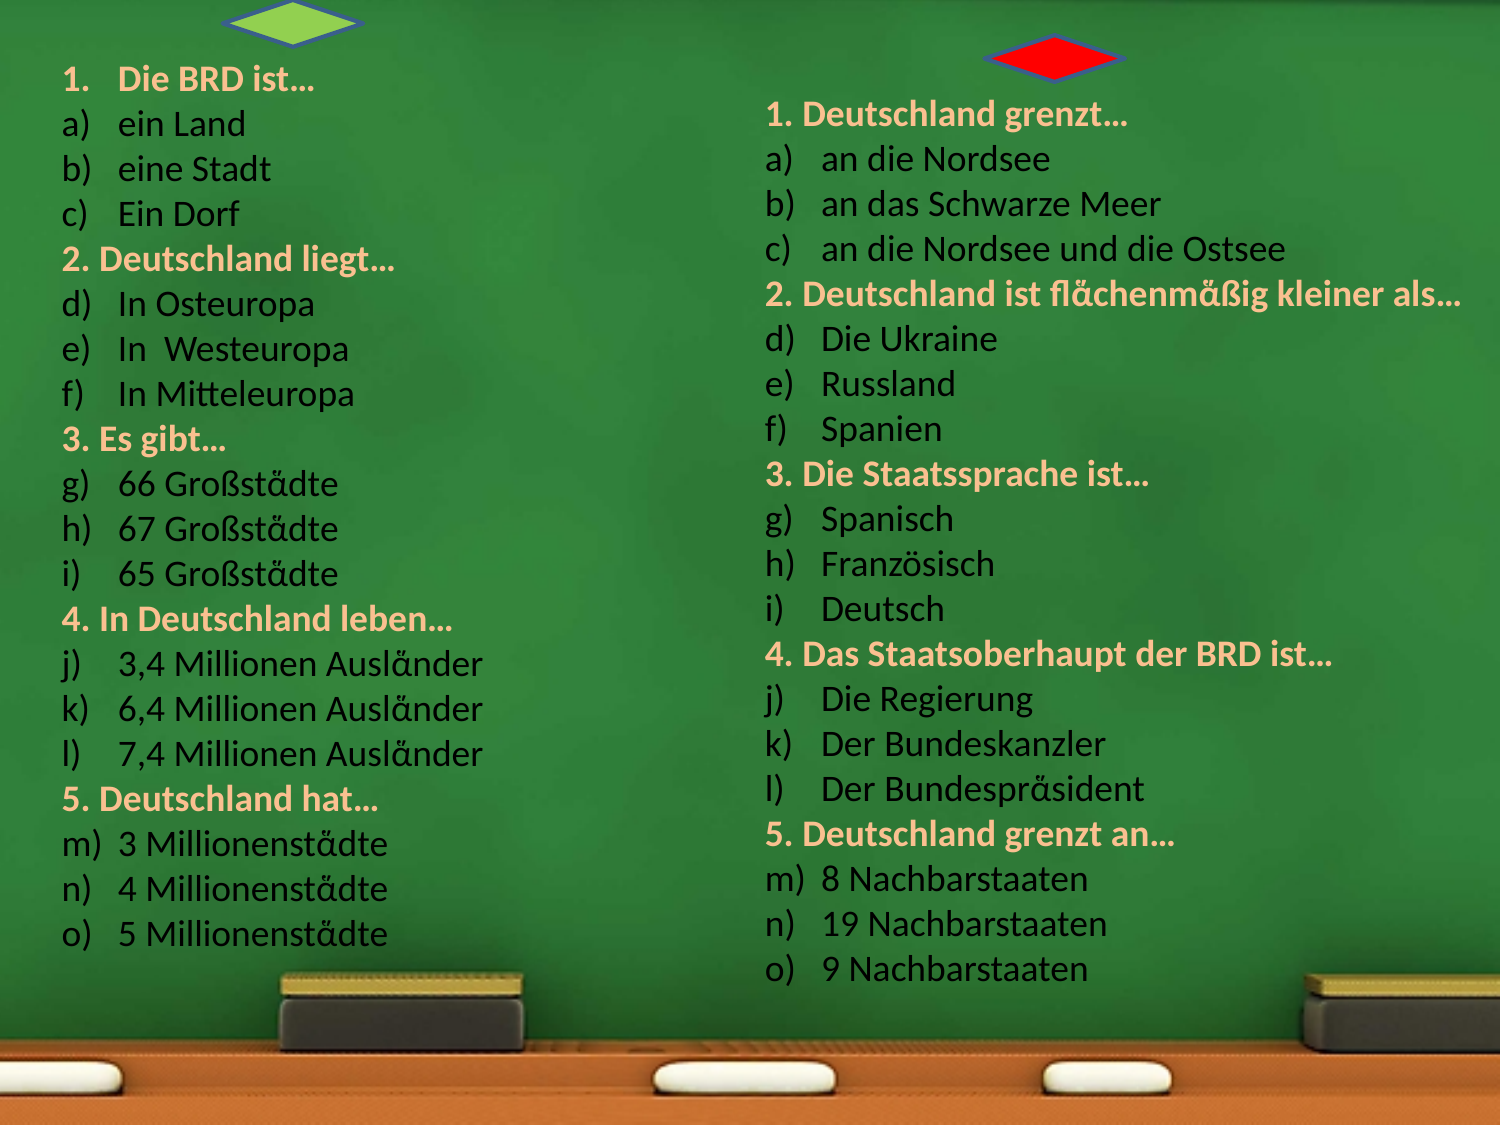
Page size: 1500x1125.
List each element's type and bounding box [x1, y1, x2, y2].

list [0, 0, 1500, 1125]
